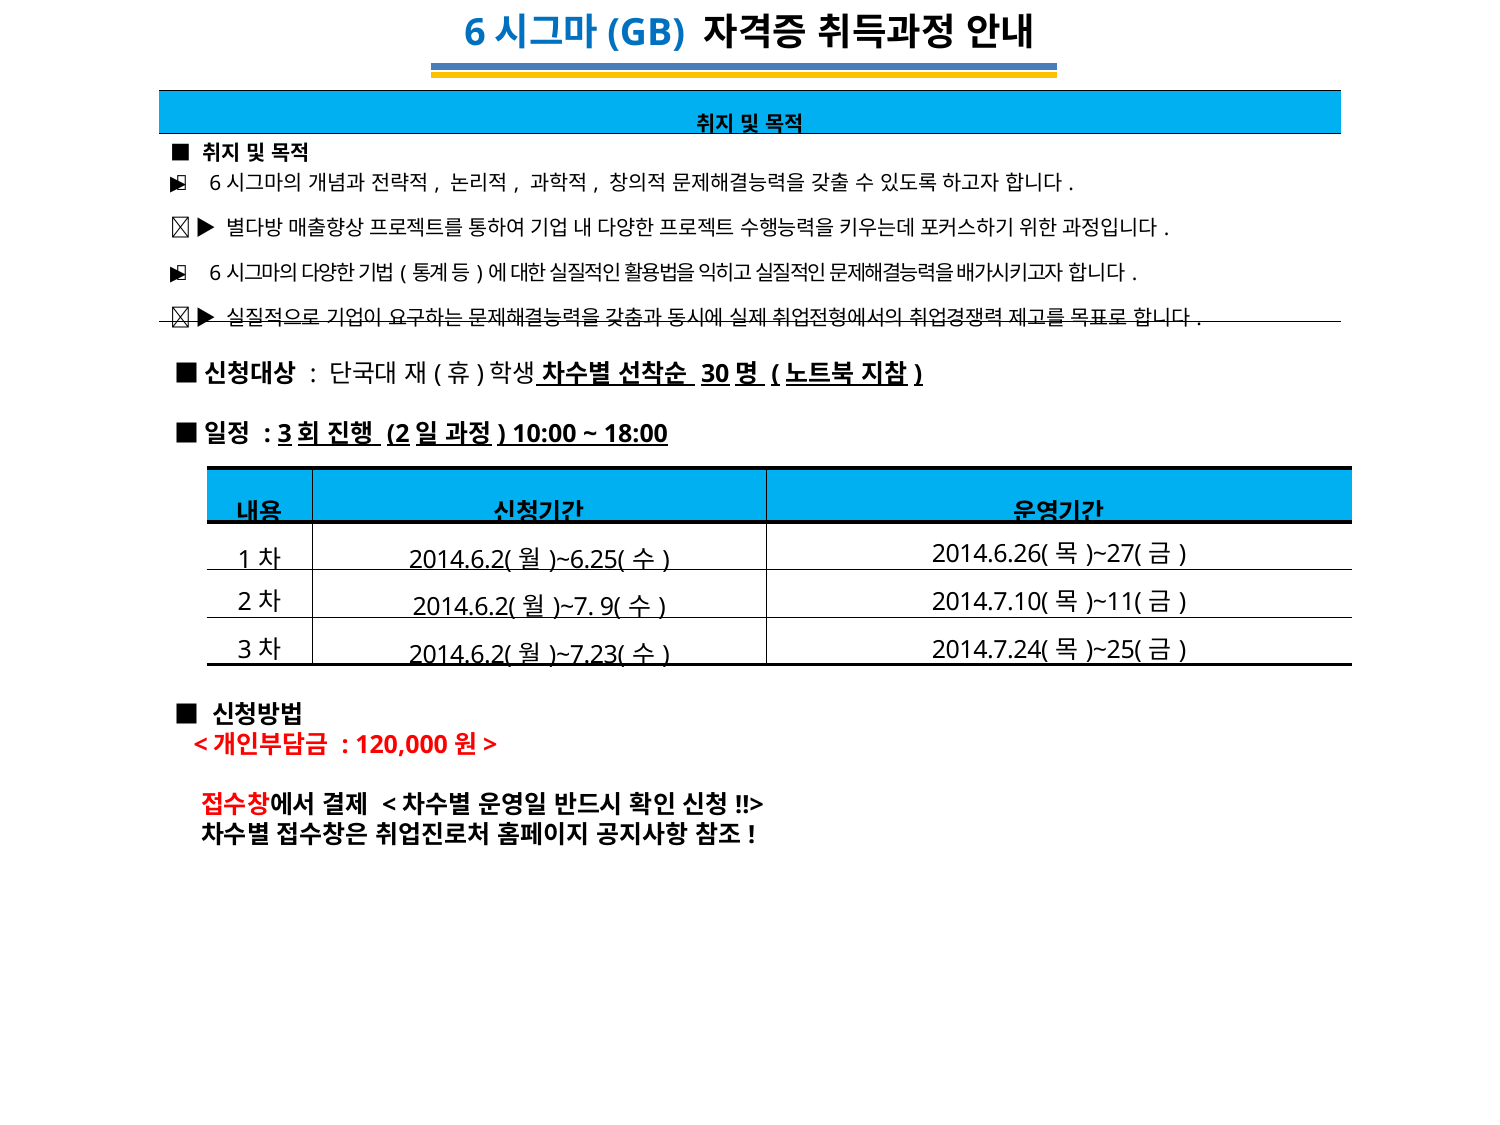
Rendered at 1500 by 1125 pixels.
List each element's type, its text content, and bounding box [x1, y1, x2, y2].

table_header 운영기간 [767, 470, 1352, 520]
text_box 6시그마(GB) 자격증 취득과정 안내 [0, 0, 1500, 61]
table_cell 2014.6.2(월)~7.23(수) [313, 618, 766, 663]
table_cell 2014.6.26(목)~27(금) [767, 524, 1352, 569]
table_cell 2014.6.2(월)~7. 9(수) [313, 570, 766, 617]
table_cell 2차 [207, 570, 312, 617]
table_cell 1차 [207, 524, 312, 569]
table_cell 2014.7.10(목)~11(금) [767, 570, 1352, 617]
table_cell ■ 취지 및 목적  ▶ 6시그마의 개념과 전략적, 논리적, 과학적, 창의적 문제해결능력을 갖출 수 있도록 하고자 합니다.  ▶ 별다방 매출향상 프로젝트를 통하여 기업 내 다양한 프로젝트 수행능력을 키우는데 포커스하기 위한 과정입니다.  ▶ 6시그마의 다양한 기법(통계 등)에 대한 실질적인 활용법을 익히고 실질적인 문제해결능력을 배가시키고자 합니다.  ▶ 실질적으로 기업이 요구하는 문제해결능력을 갖춤과 동시에 실제 취업전형에서의 취업경쟁력 제고를 목표로 합니다. [159, 134, 1341, 321]
table_cell 2014.7.24(목)~25(금) [767, 618, 1352, 663]
table_header 취지 및 목적 [159, 91, 1341, 133]
text_box ■ 신청방법 <개인부담금 : 120,000원> 접수창에서 결제 <차수별 운영일 반드시 확인 신청!!> 차수별 접수창은 취업진로처 홈페이지 공지사항 참조! [159, 691, 1400, 916]
table_cell 3차 [207, 618, 312, 663]
text_box ■신청대상 : 단국대 재(휴)학생 차수별 선착순 30명 (노트북 지참) ■일정 : 3회 진행 (2일 과정) 10:00 ~ 18:00 [159, 349, 1388, 455]
table_header 신청기간 [313, 470, 766, 520]
table_header 내용 [207, 470, 312, 520]
table_cell 2014.6.2(월)~6.25(수) [313, 524, 766, 569]
